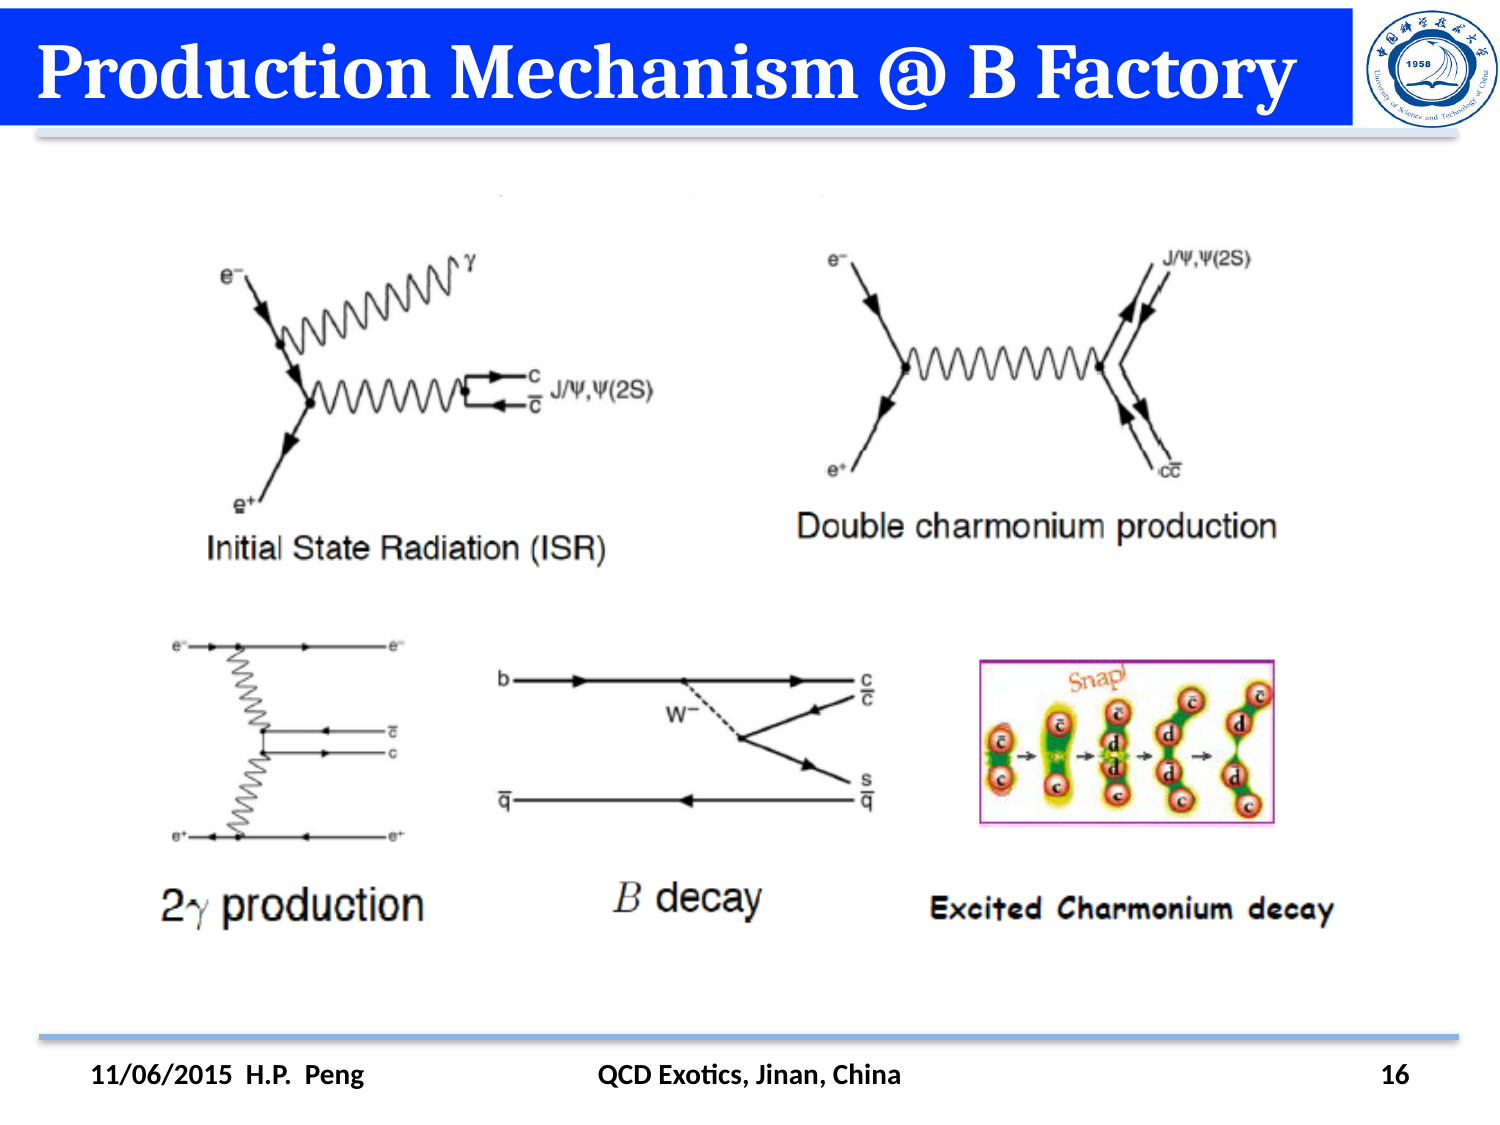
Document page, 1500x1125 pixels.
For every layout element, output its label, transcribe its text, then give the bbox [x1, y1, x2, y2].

footer QCD Exotics, Jinan, China [512, 1042, 988, 1103]
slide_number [75, 1042, 425, 1103]
slide_number 16 [1074, 1042, 1425, 1103]
picture [153, 195, 1349, 952]
title Production Mechanism @ B Factory [0, 8, 1353, 126]
picture [1363, 4, 1498, 128]
